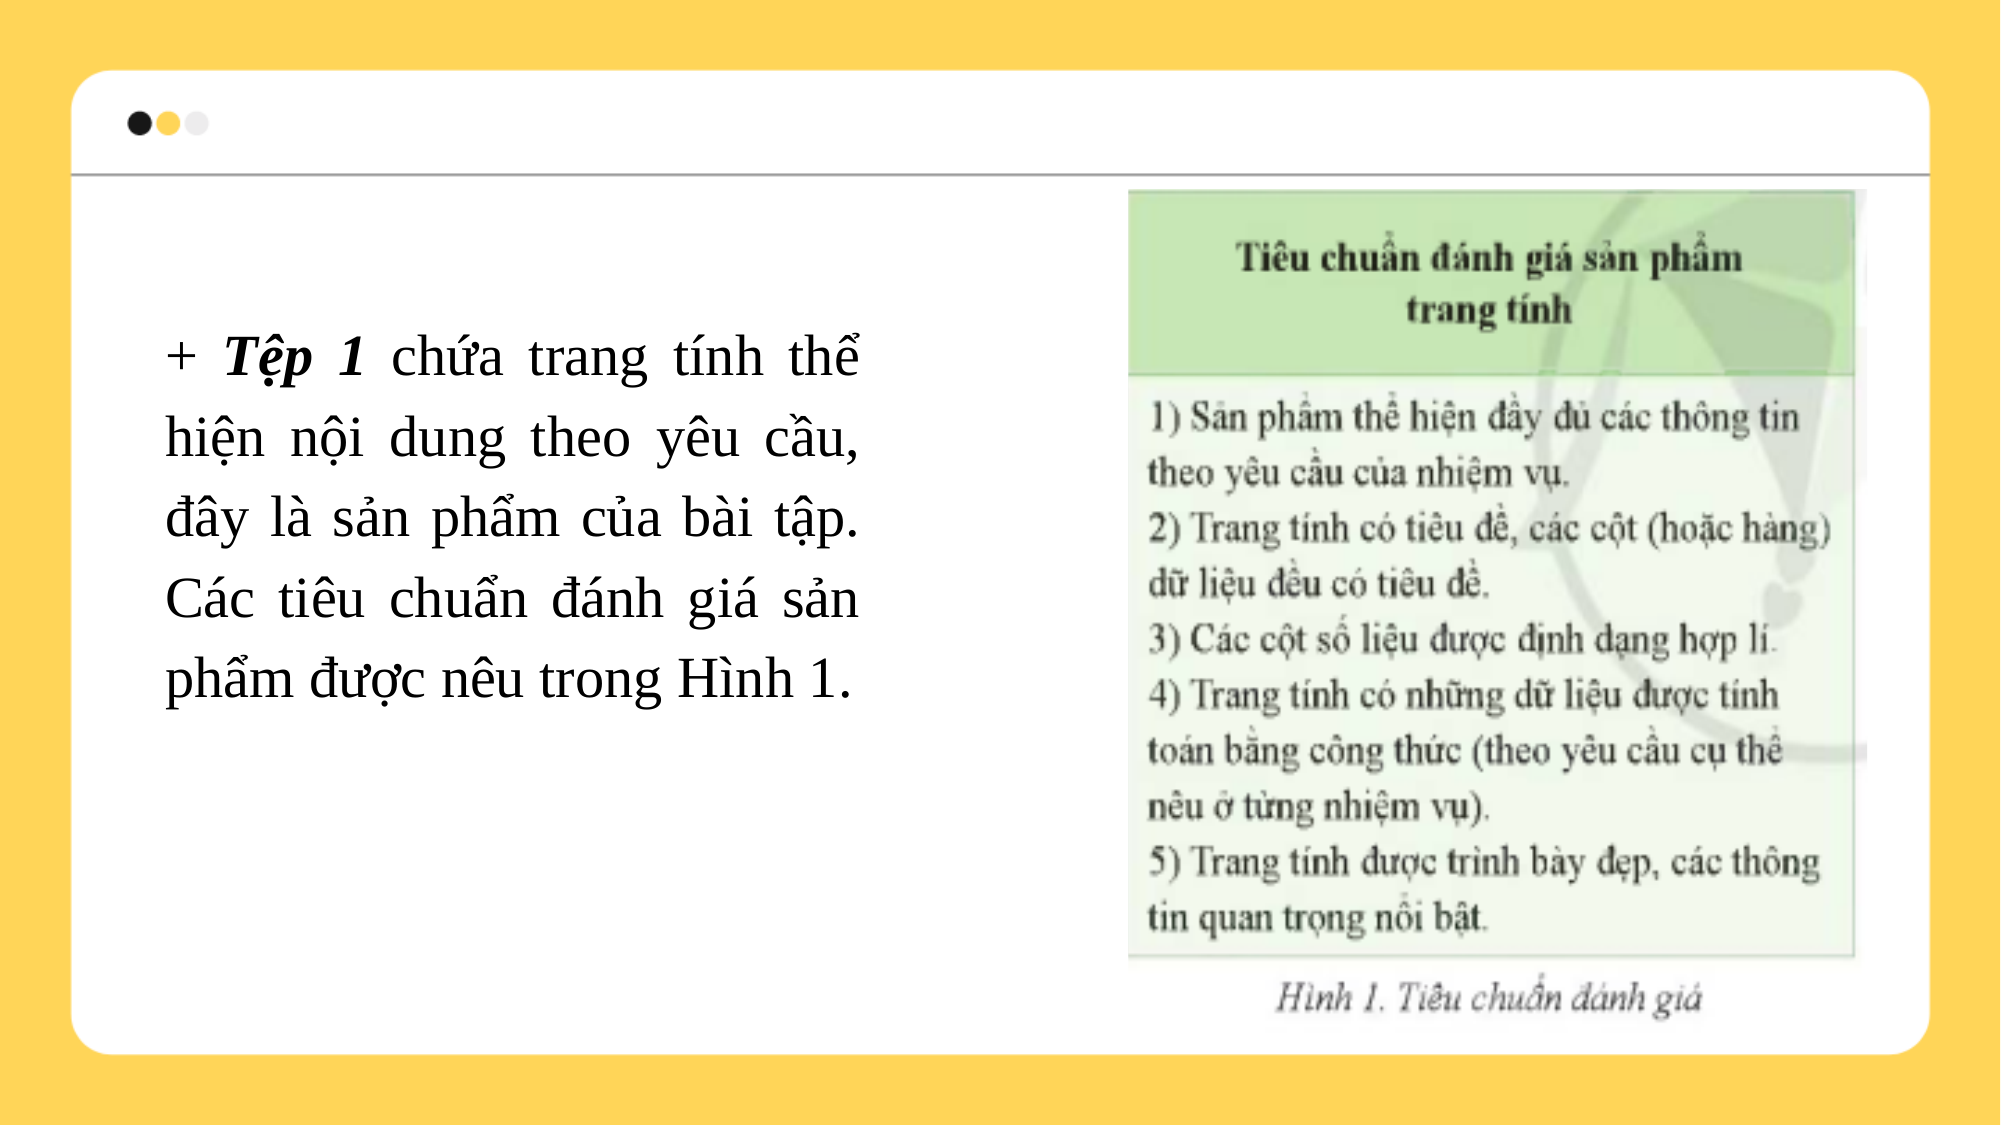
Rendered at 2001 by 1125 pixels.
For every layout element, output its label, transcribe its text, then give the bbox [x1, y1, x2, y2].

text_box + Tệp 1 chứa trang tính thể hiện nội dung theo yêu cầu, đây là sản phẩm của bài tập. Các tiêu chuẩn đánh giá sản phẩm được nêu trong Hình 1. [150, 299, 876, 717]
picture [0, 0, 2001, 1125]
